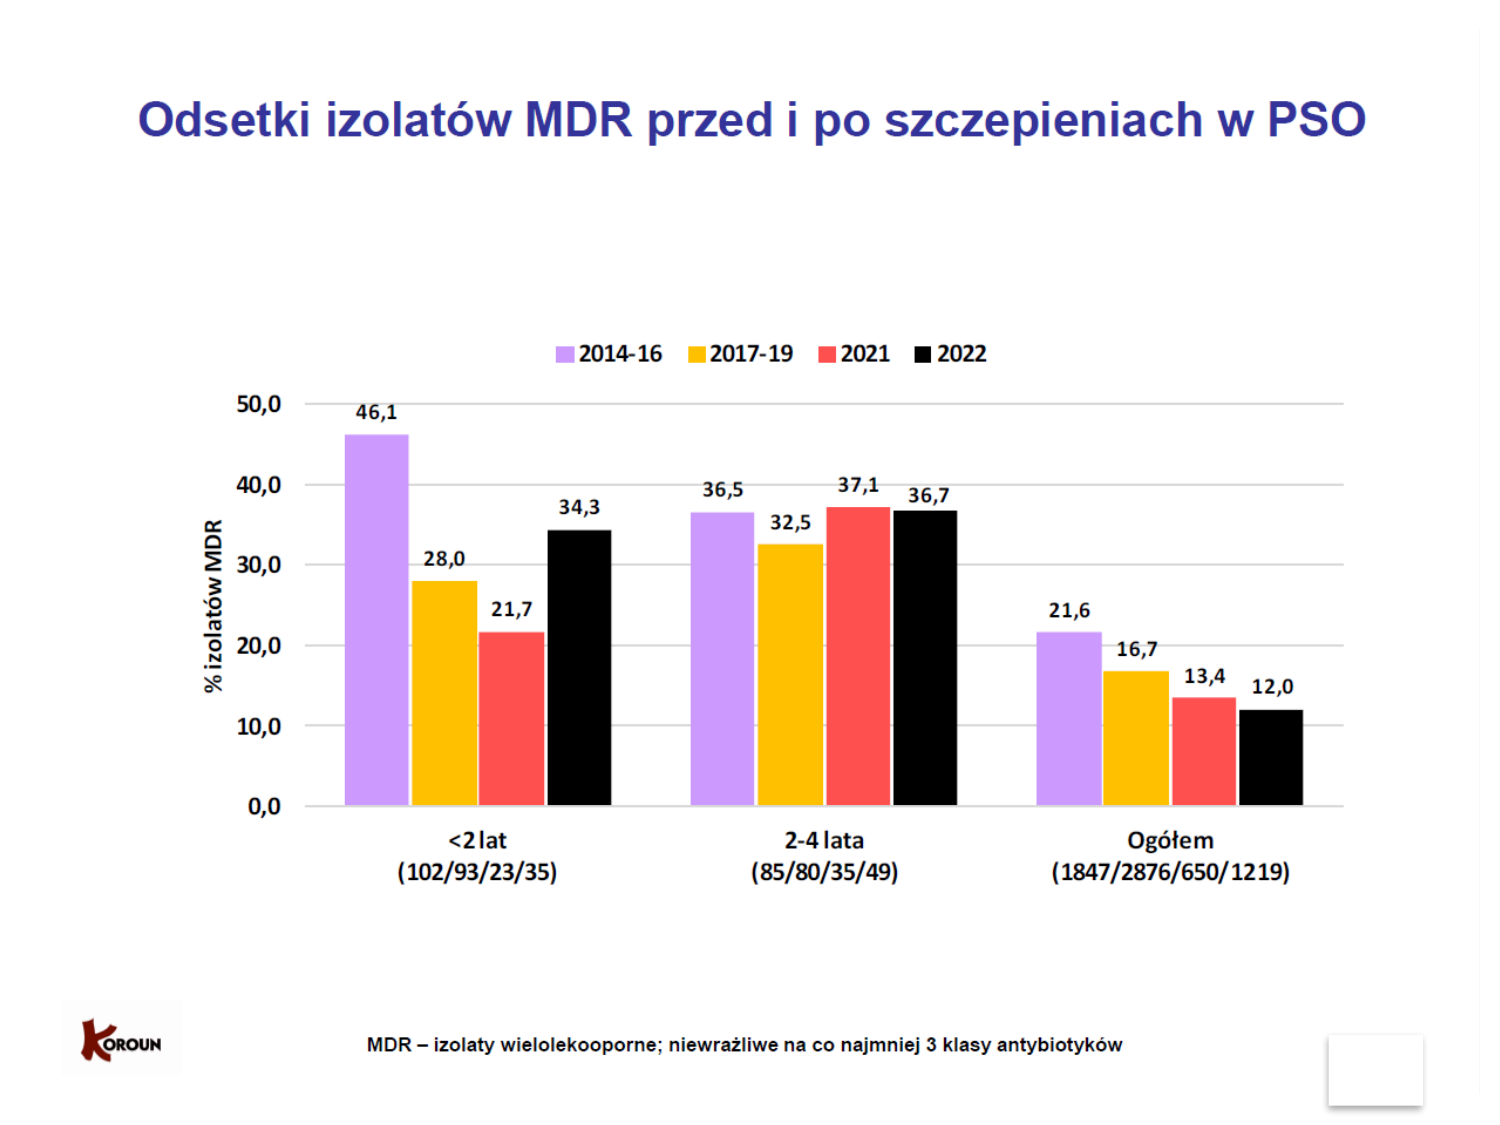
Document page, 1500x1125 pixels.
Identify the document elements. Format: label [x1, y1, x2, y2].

text_box [1328, 1102, 1424, 1107]
picture [61, 30, 1480, 1095]
